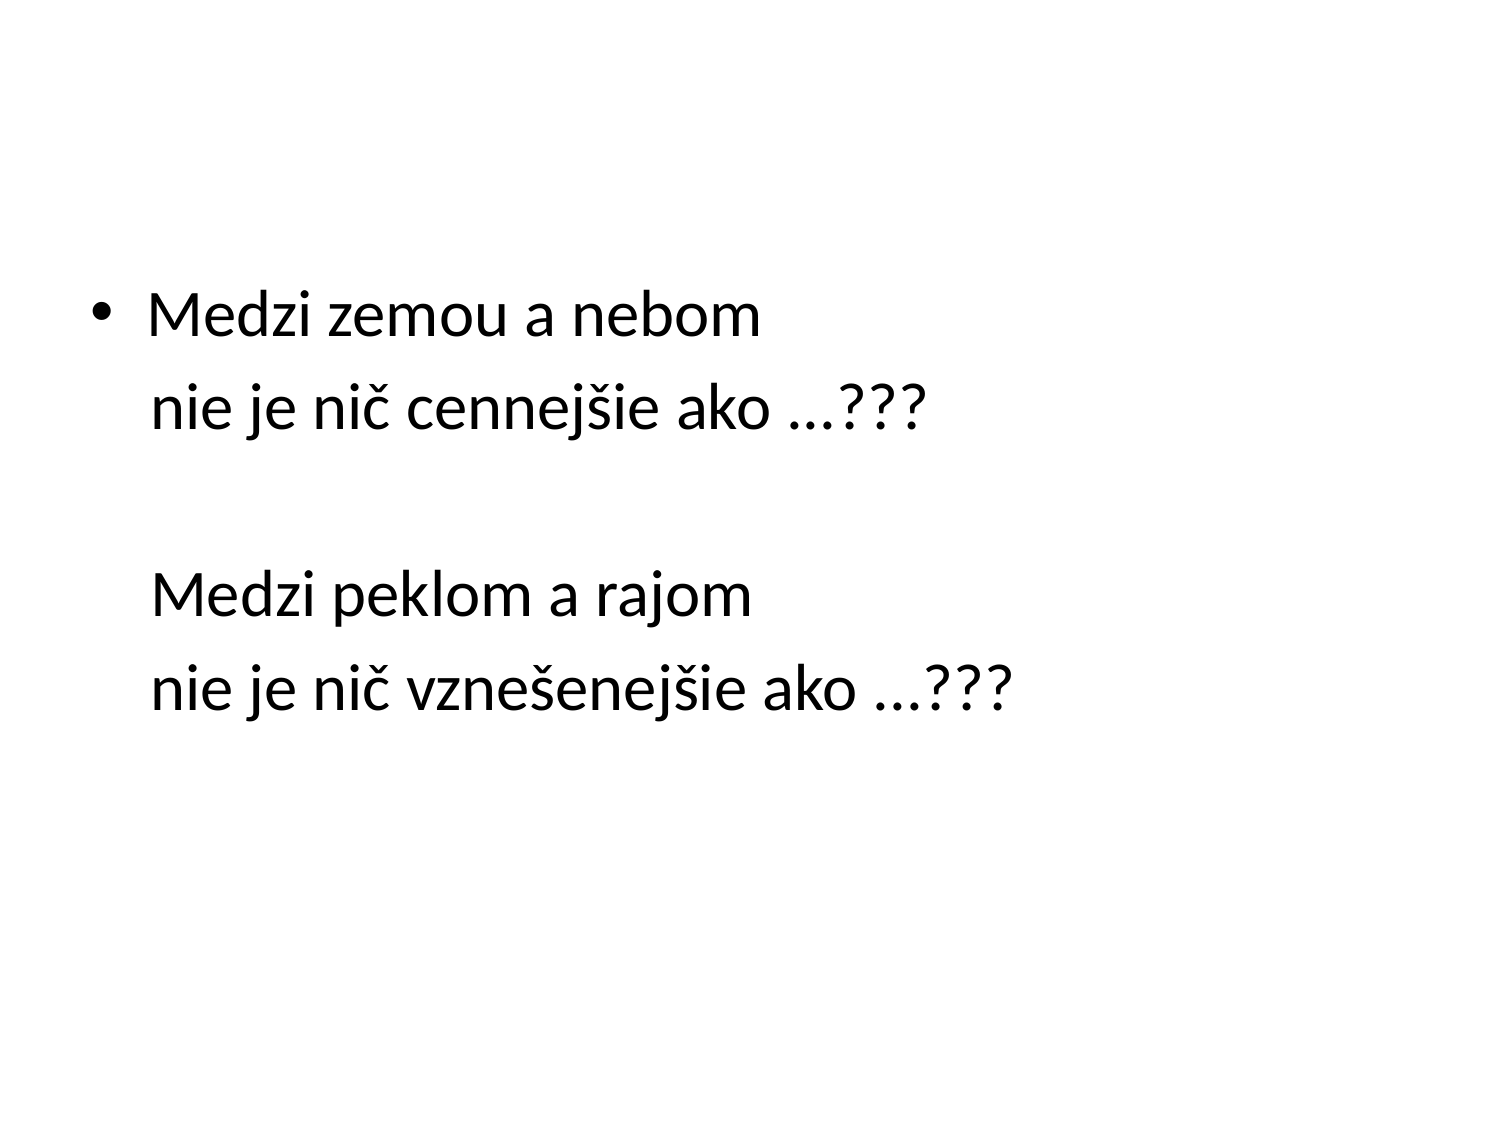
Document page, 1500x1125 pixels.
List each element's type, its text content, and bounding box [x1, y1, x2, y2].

list Medzi zemou a nebom nie je nič cennejšie ako ...??? Medzi peklom a rajom nie je nič vznešenejšie ako ...??? [75, 262, 1425, 1005]
